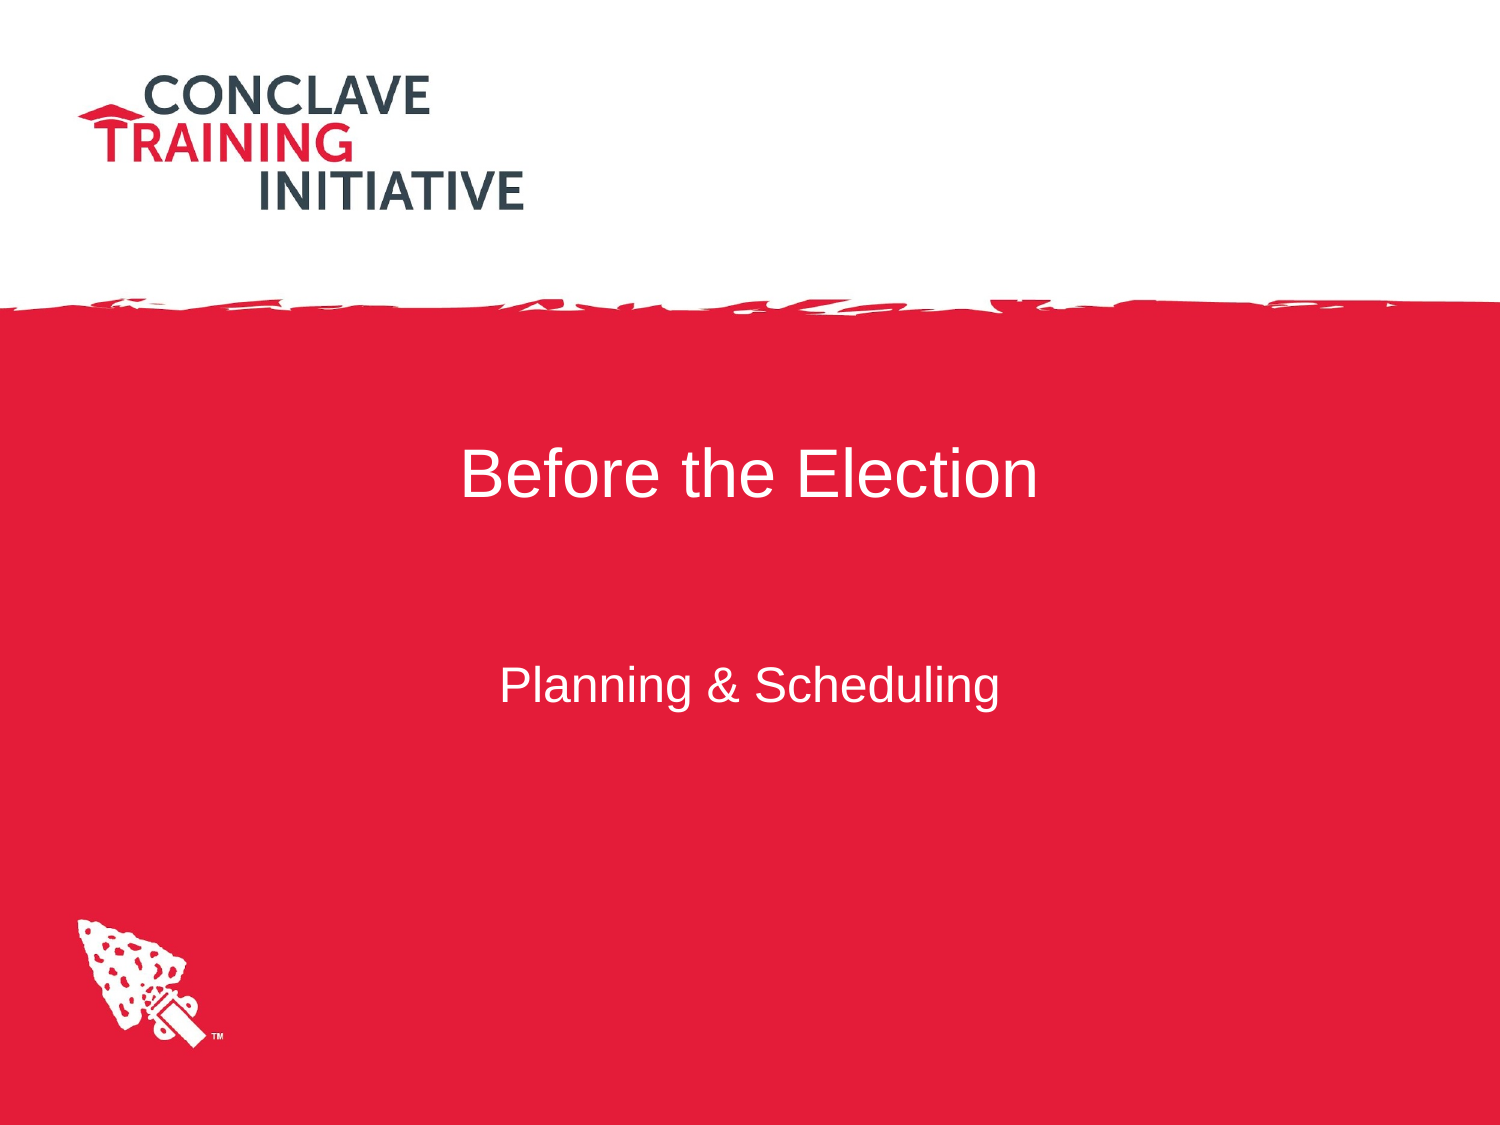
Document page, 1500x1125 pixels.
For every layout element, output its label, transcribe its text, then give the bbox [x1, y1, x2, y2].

picture [0, 0, 1500, 1125]
subtitle Planning & Scheduling [225, 637, 1275, 925]
title Before the Election [112, 349, 1388, 591]
